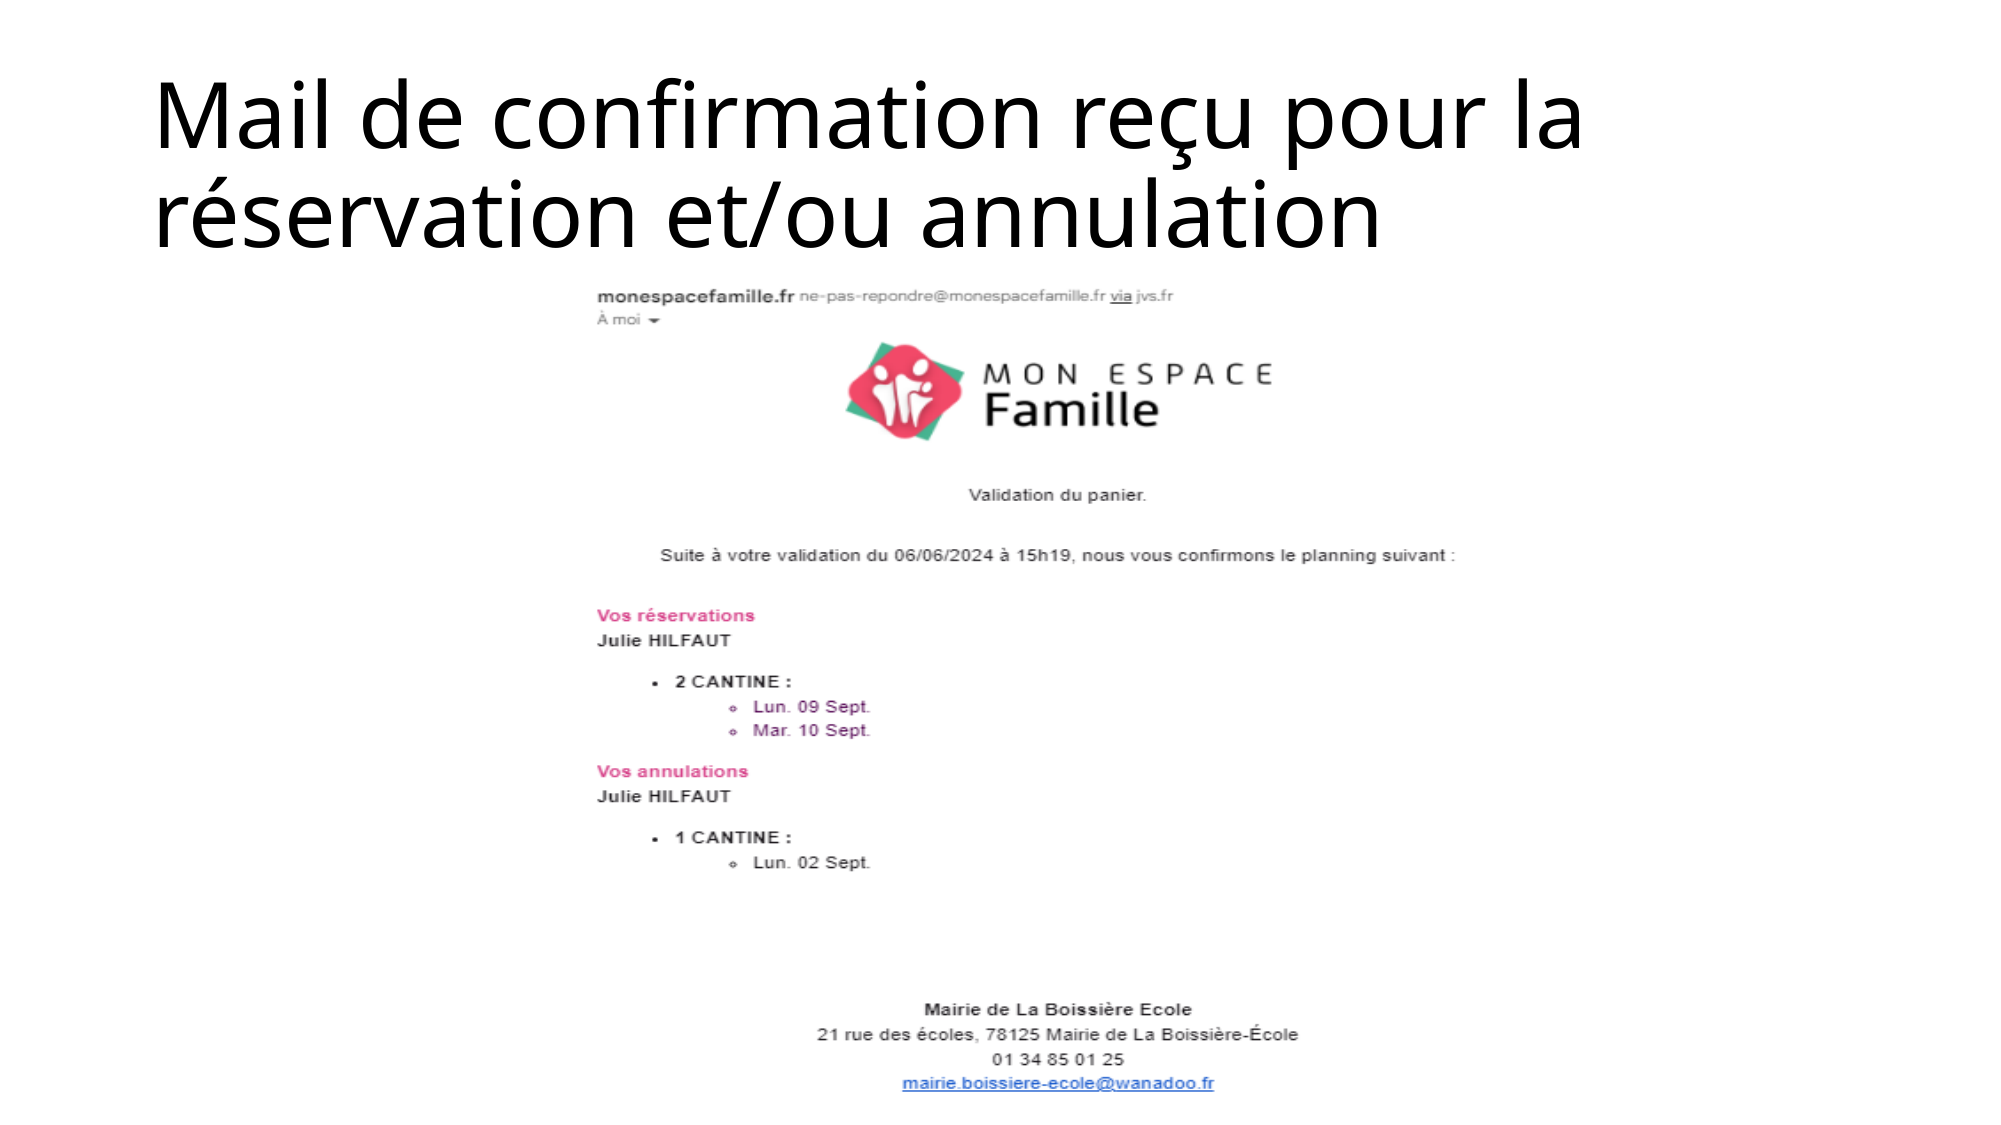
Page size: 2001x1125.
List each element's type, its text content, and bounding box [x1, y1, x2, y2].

title Mail de confirmation reçu pour la réservation et/ou annulation [137, 59, 1863, 278]
picture [580, 279, 1488, 1114]
